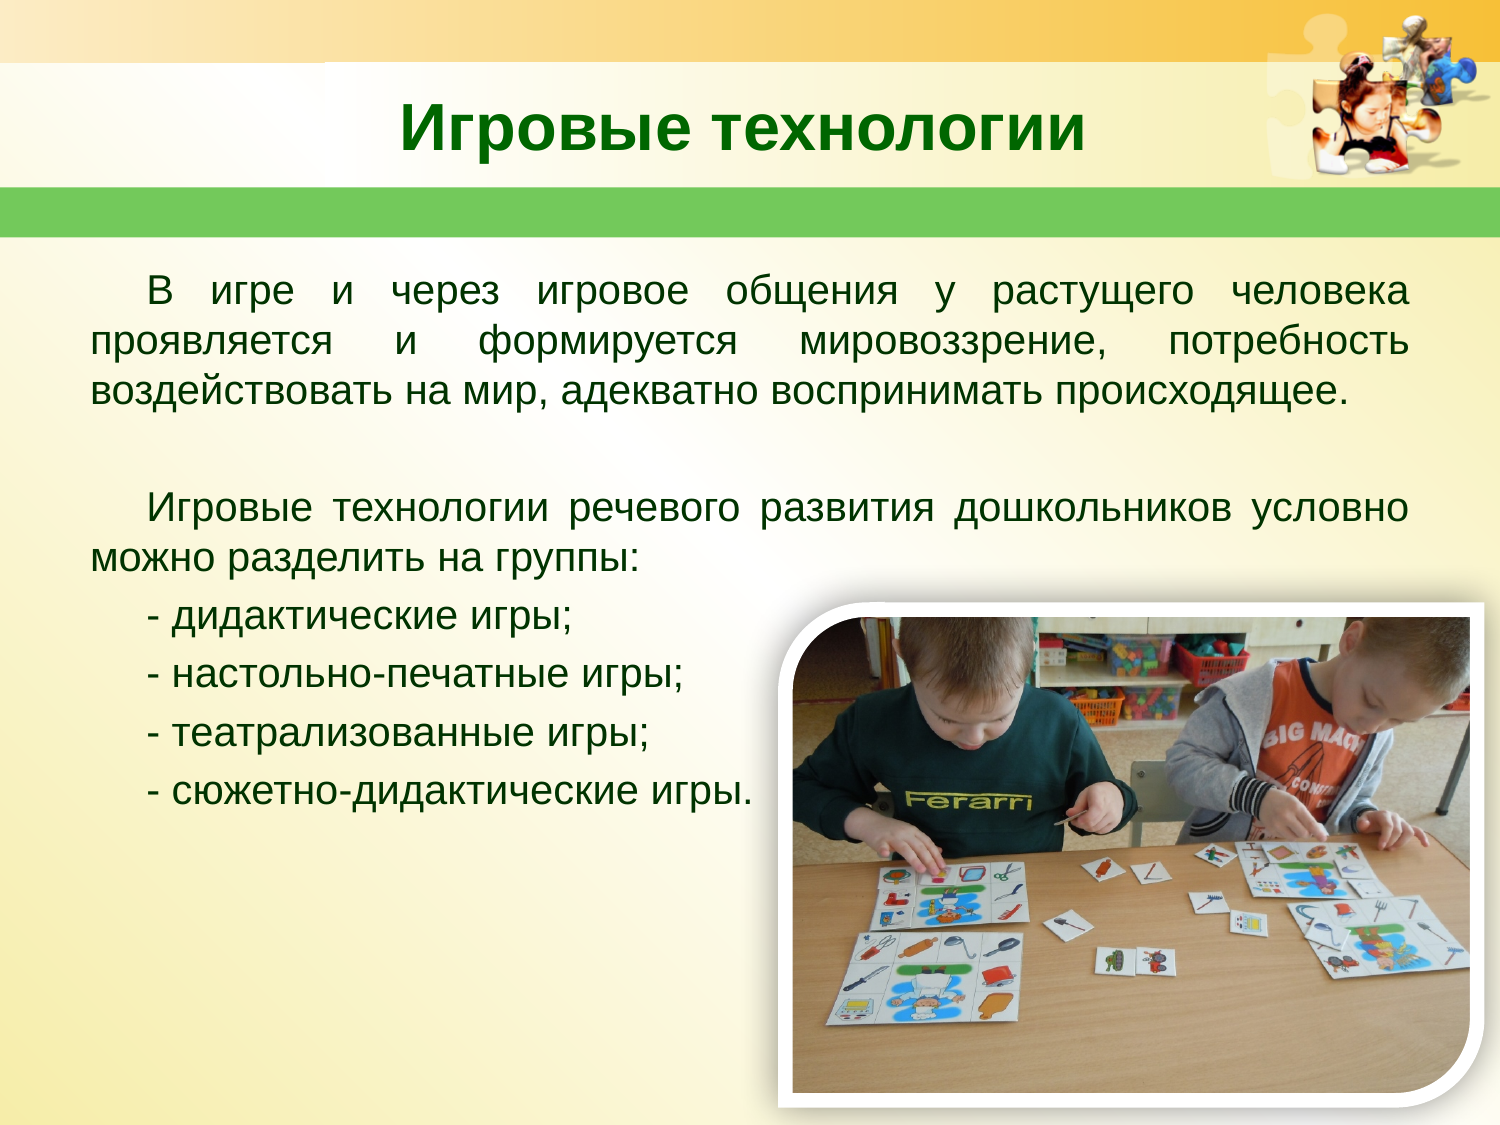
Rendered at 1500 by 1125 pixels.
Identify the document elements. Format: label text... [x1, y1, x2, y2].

picture [785, 609, 1478, 1101]
list В игре и через игровое общения у растущего человека проявляется и формируется мировоззрение, потребность воздействовать на мир, адекватно воспринимать происходящее. Игровые технологии речевого развития дошкольников условно можно разделить на группы: - дидактические игры; - настольно-печатные игры; - театрализованные игры; - сюжетно-дидактические игры. [74, 255, 1426, 870]
picture [1265, 12, 1493, 178]
title Игровые технологии [29, 62, 1459, 186]
